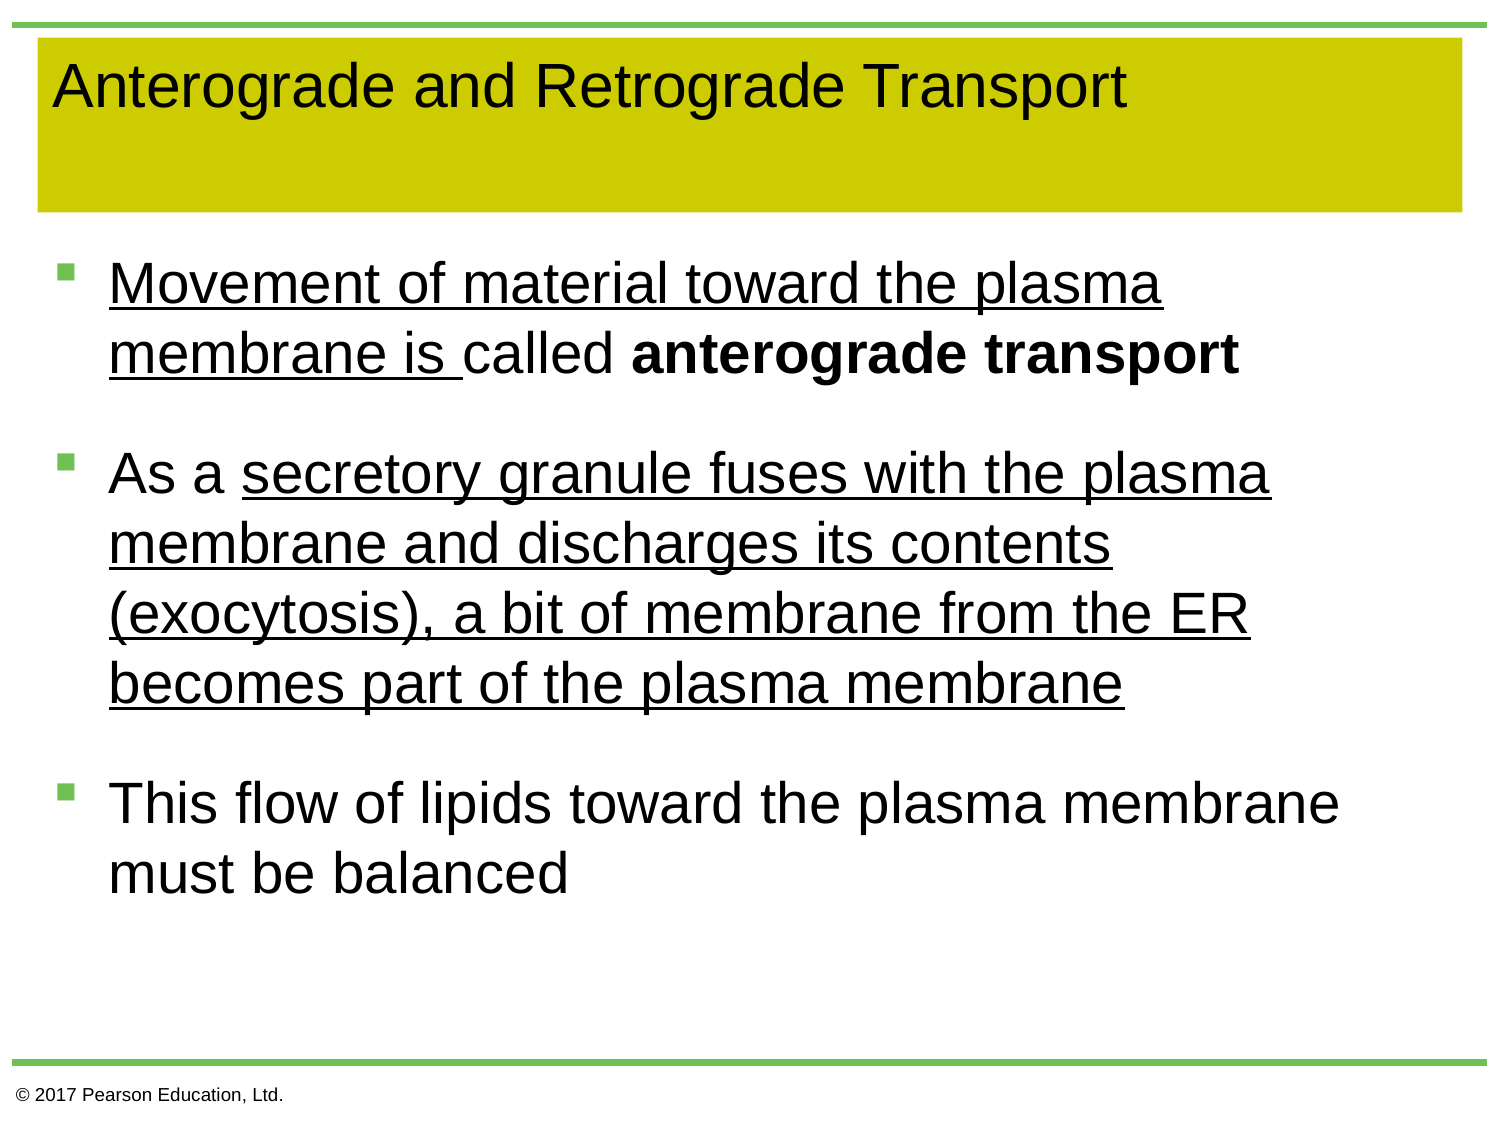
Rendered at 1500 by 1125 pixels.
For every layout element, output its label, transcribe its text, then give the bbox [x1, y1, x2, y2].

title Anterograde and Retrograde Transport [37, 37, 1463, 213]
footer © 2017 Pearson Education, Ltd. [0, 1062, 476, 1125]
list Movement of material toward the plasma membrane is called anterograde transport As a secretory granule fuses with the plasma membrane and discharges its contents (exocytosis), a bit of membrane from the ER becomes part of the plasma membrane This flow of lipids toward the plasma membrane must be balanced [37, 237, 1463, 1050]
